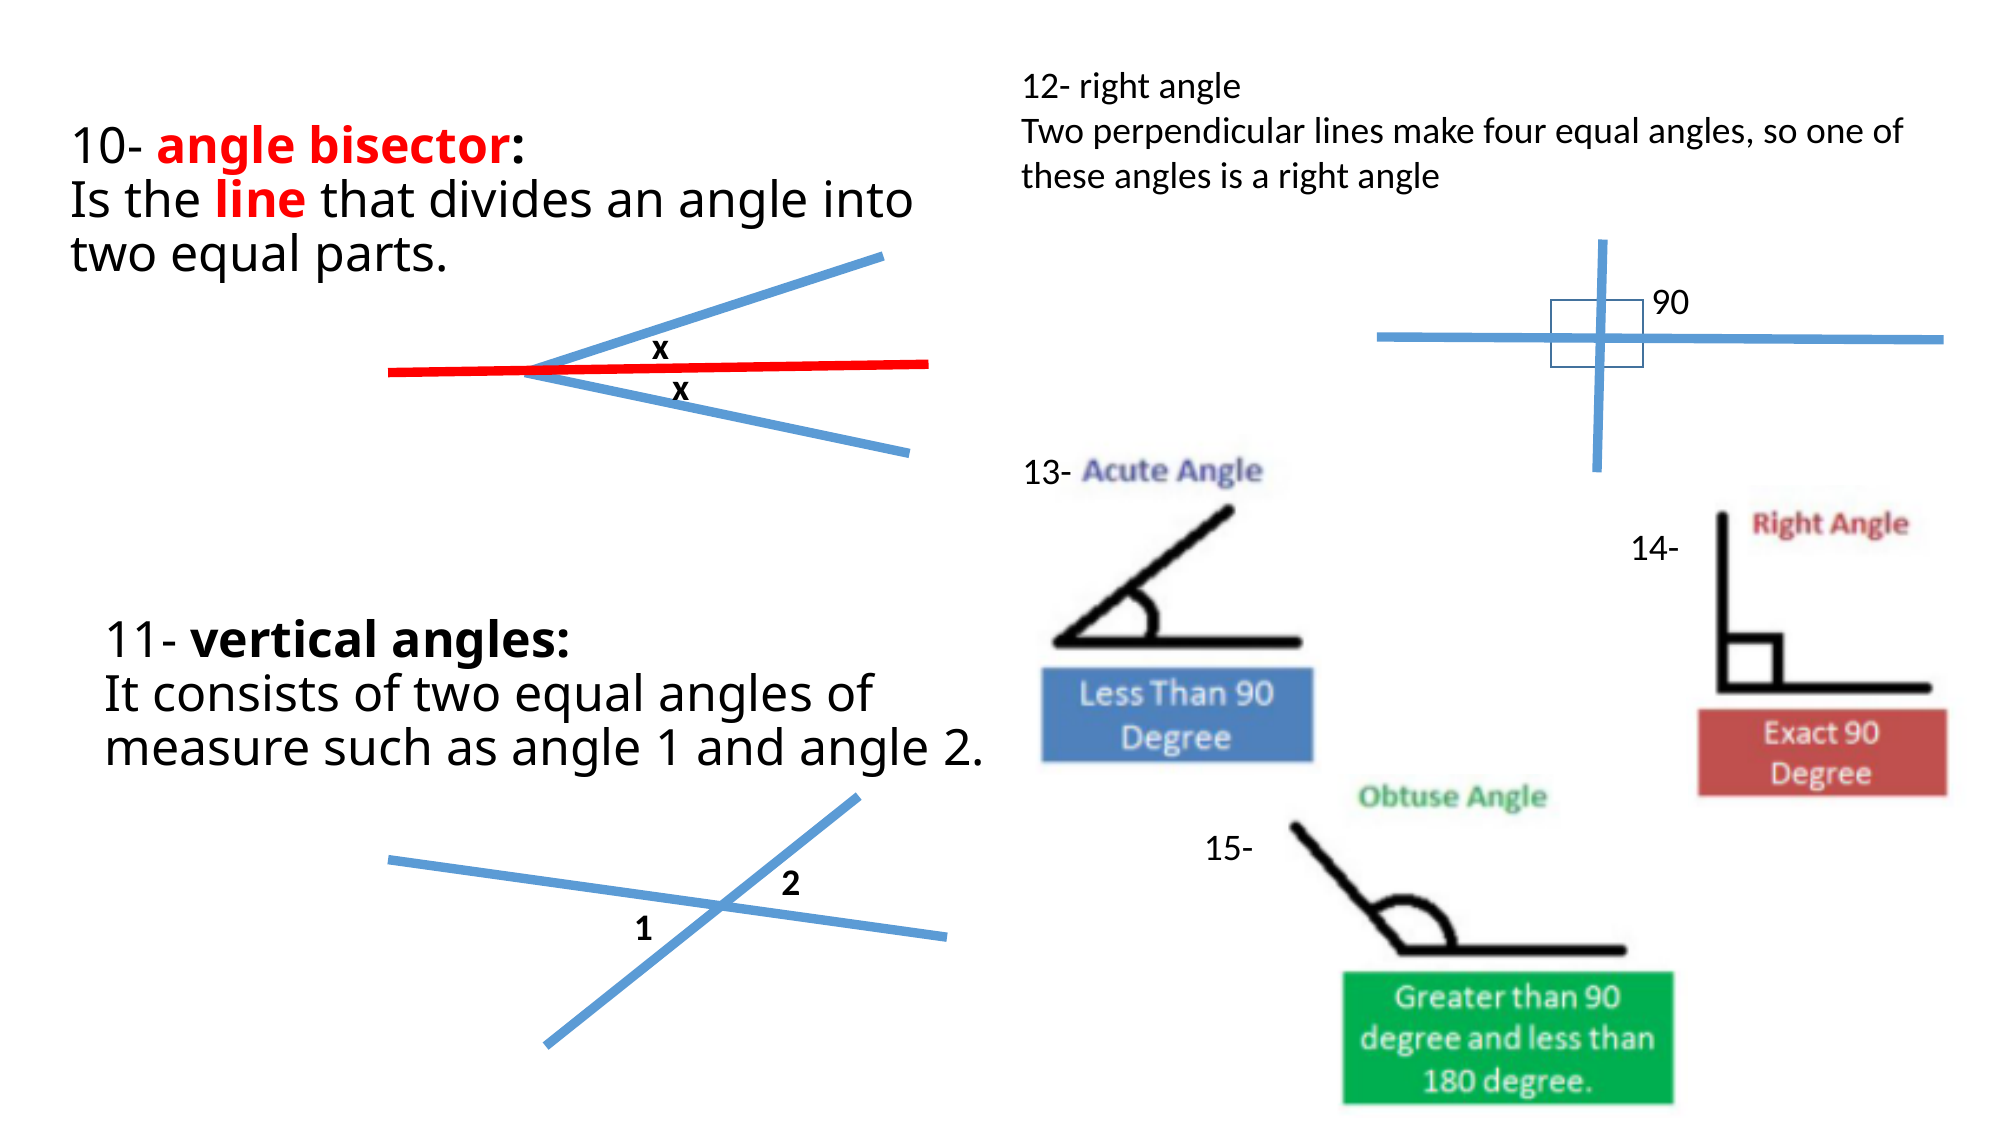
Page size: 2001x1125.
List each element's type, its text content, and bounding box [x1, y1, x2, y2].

text_box [1550, 299, 1596, 333]
text_box [1550, 343, 1595, 368]
text_box [1605, 343, 1644, 368]
text_box 14- [1614, 515, 1686, 575]
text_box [388, 859, 545, 938]
picture [1034, 434, 1973, 1118]
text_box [1603, 336, 1944, 340]
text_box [1596, 239, 1603, 473]
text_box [388, 364, 929, 373]
text_box 15- [1189, 815, 1254, 875]
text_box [524, 255, 884, 364]
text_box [545, 796, 859, 1047]
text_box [859, 859, 947, 938]
text_box [1606, 299, 1644, 333]
text_box 12- right angle Two perpendicular lines make four equal angles, so one of these angles is a right angle [1006, 53, 1930, 204]
text_box 13- [1007, 439, 1034, 500]
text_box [524, 373, 910, 454]
text_box 10- angle bisector: Is the line that divides an angle into two equal parts. [55, 53, 973, 349]
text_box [1376, 336, 1596, 340]
text_box 11- vertical angles: It consists of two equal angles of measure such as angle 1 and angle 2. [89, 547, 1007, 843]
text_box 90 [1636, 269, 1711, 330]
